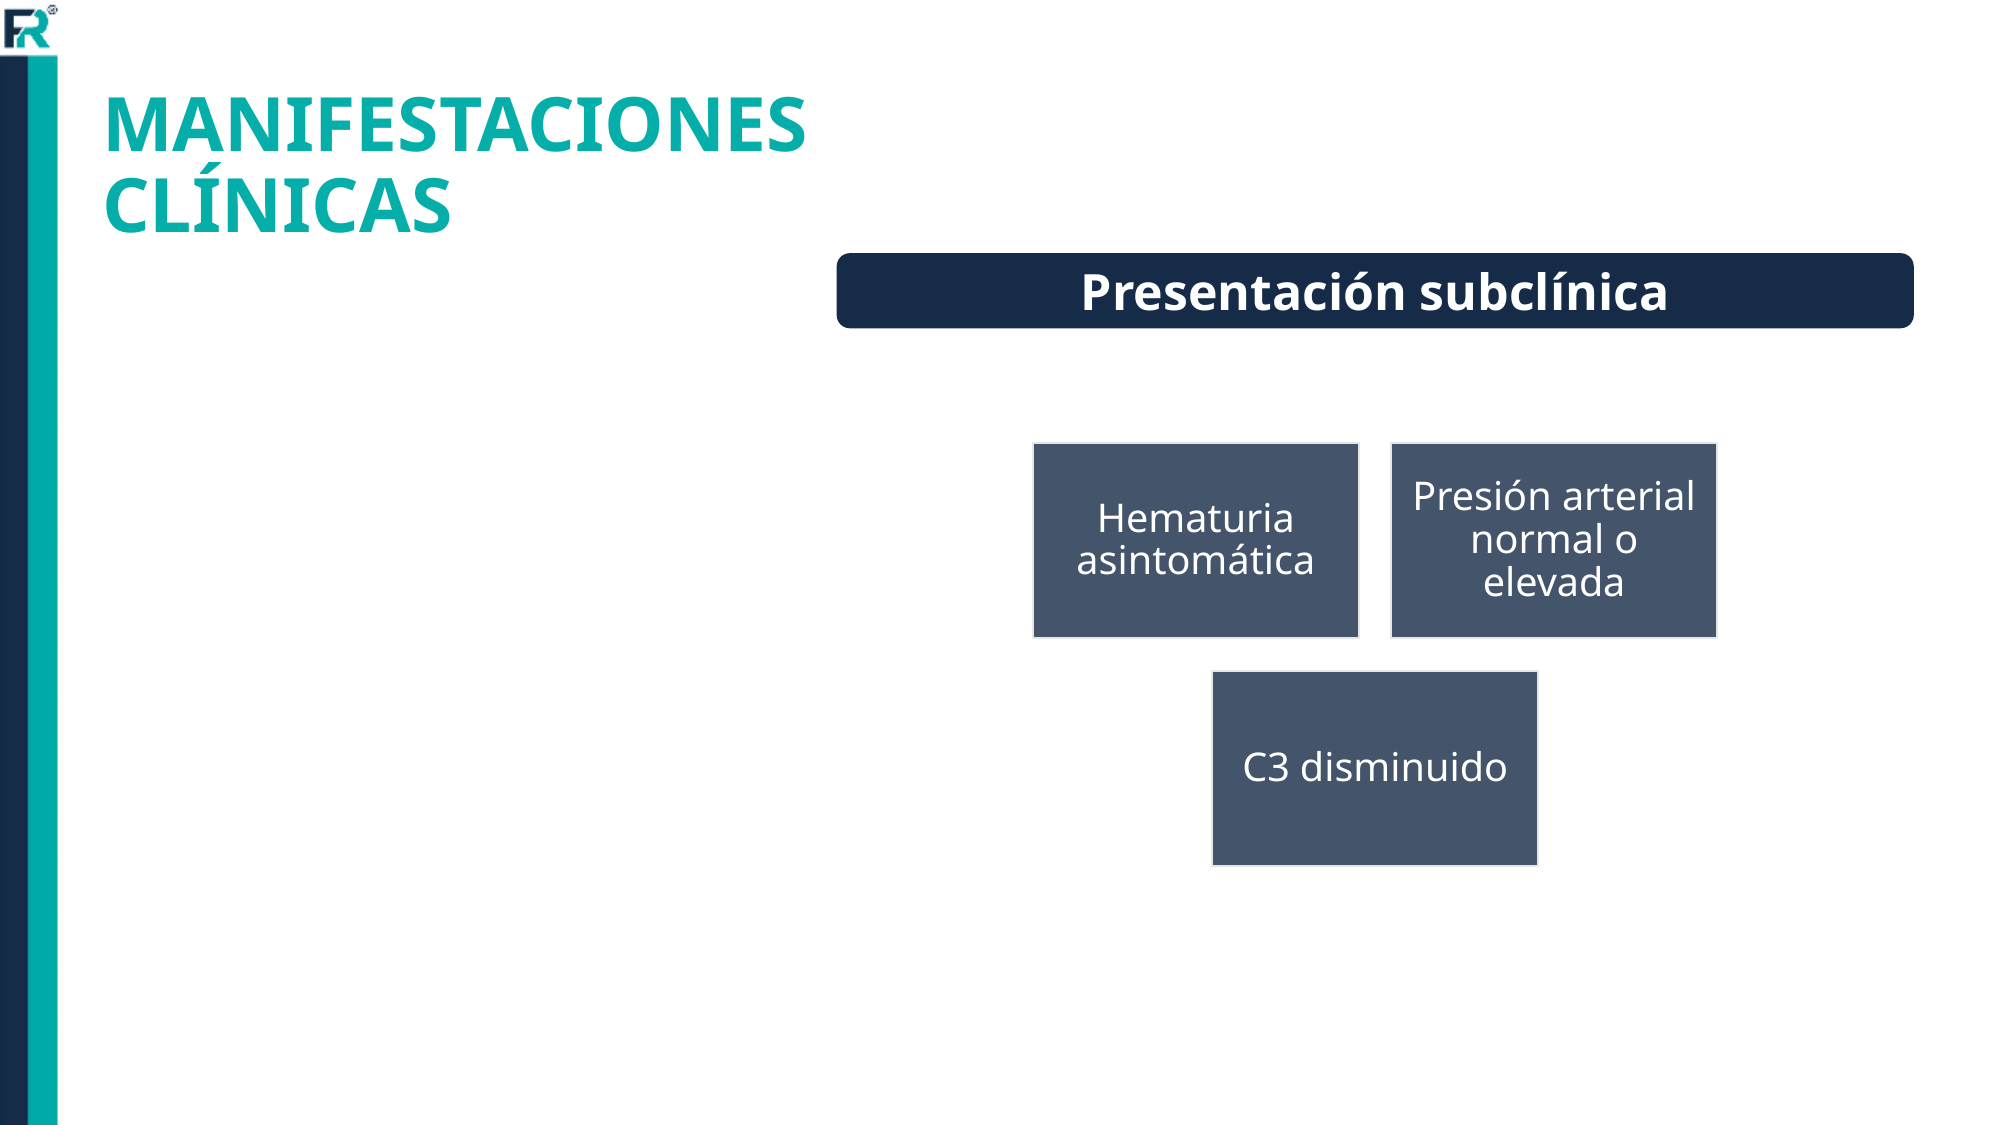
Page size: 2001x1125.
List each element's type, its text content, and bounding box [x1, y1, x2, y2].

text_box Presentación subclínica [836, 253, 1914, 329]
title MANIFESTACIONES CLÍNICAS [87, 58, 1117, 277]
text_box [883, 442, 1867, 867]
picture [0, 0, 2001, 1125]
